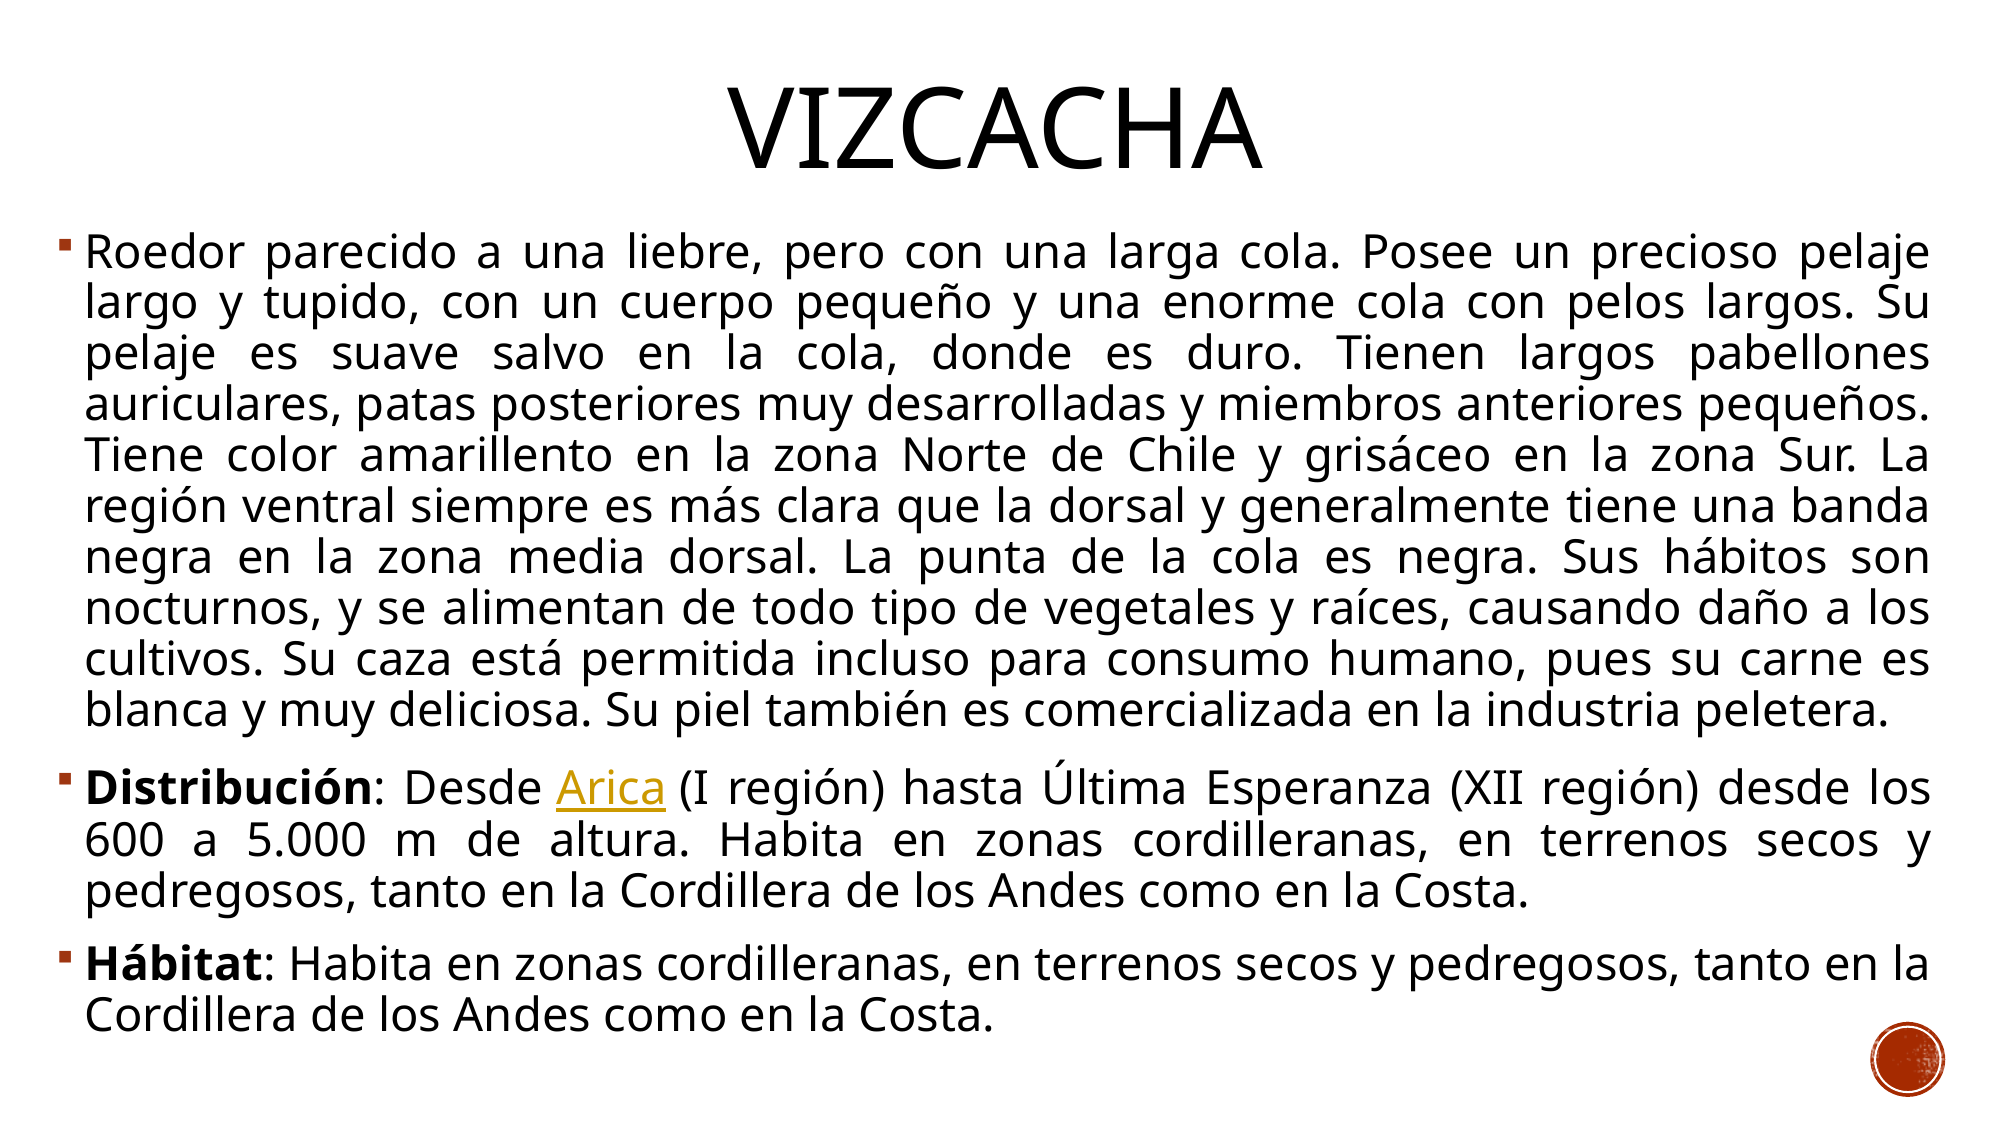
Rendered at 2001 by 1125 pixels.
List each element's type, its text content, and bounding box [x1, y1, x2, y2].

title Vizcacha [170, 0, 1821, 219]
list Roedor parecido a una liebre, pero con una larga cola. Posee un precioso pelaje largo y tupido, con un cuerpo pequeño y una enorme cola con pelos largos. Su pelaje es suave salvo en la cola, donde es duro. Tienen largos pabellones auriculares, patas posteriores muy desarrolladas y miembros anteriores pequeños. Tiene color amarillento en la zona Norte de Chile y grisáceo en la zona Sur. La región ventral siempre es más clara que la dorsal y generalmente tiene una banda negra en la zona media dorsal. La punta de la cola es negra. Sus hábitos son nocturnos, y se alimentan de todo tipo de vegetales y raíces, causando daño a los cultivos. Su caza está permitida incluso para consumo humano, pues su carne es blanca y muy deliciosa. Su piel también es comercializada en la industria peletera. Distribución: Desde Arica (I región) hasta Última Esperanza (XII región) desde los 600 a 5.000 m de altura. Habita en zonas cordilleranas, en terrenos secos y pedregosos, tanto en la Cordillera de los Andes como en la Costa. Hábitat: Habita en zonas cordilleranas, en terrenos secos y pedregosos, tanto en la Cordillera de los Andes como en la Costa. [41, 219, 1950, 1075]
